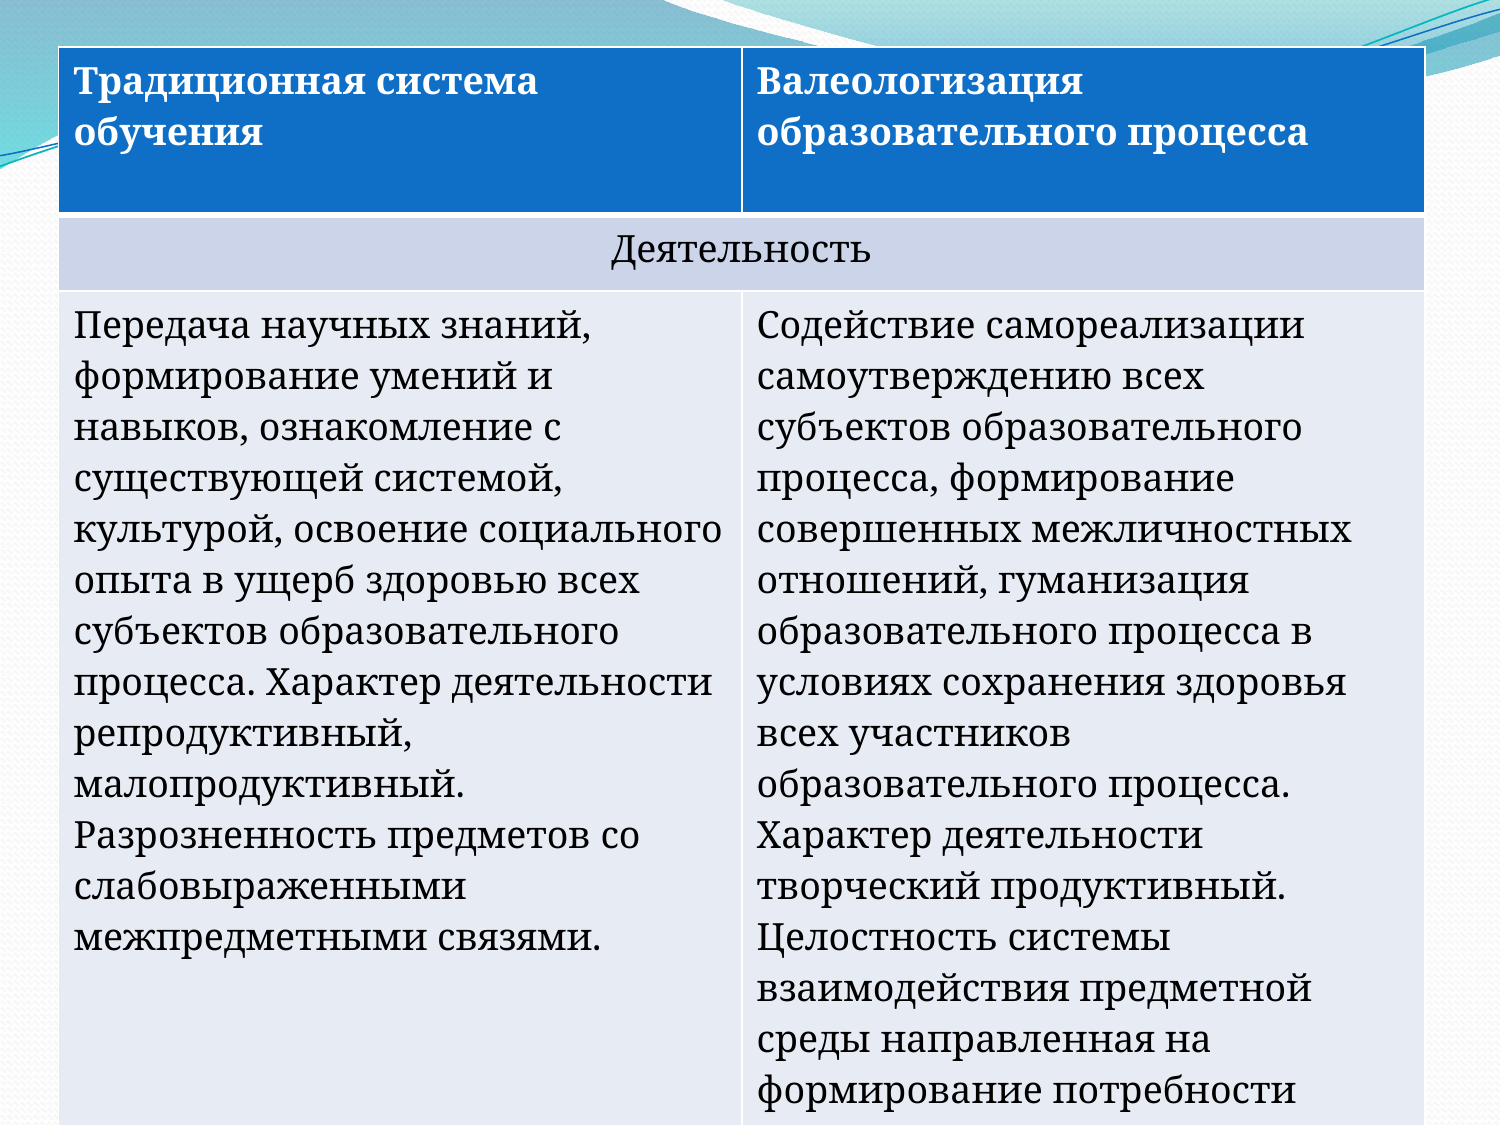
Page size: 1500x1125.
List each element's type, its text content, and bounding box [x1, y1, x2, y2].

table_cell Деятельность [59, 218, 1424, 290]
table_cell Передача научных знаний, формирование умений и навыков, ознакомление с существующей системой, культурой, освоение социального опыта в ущерб здоровью всех субъектов образовательного процесса. Характер деятельности репродуктивный, малопродуктивный. Разрозненность предметов со слабовыраженными межпредметными связями. [59, 292, 741, 1125]
table_header Традиционная система обучения [59, 48, 741, 212]
table_header Валеологизация образовательного процесса [743, 48, 1424, 212]
table_cell Содействие самореализации самоутверждению всех субъектов образовательного процесса, формирование совершенных межличностных отношений, гуманизация образовательного процесса в условиях сохранения здоровья всех участников образовательного процесса. Характер деятельности творческий продуктивный. Целостность системы взаимодействия предметной среды направленная на формирование потребности сохранения здоровья. [743, 292, 1424, 1125]
